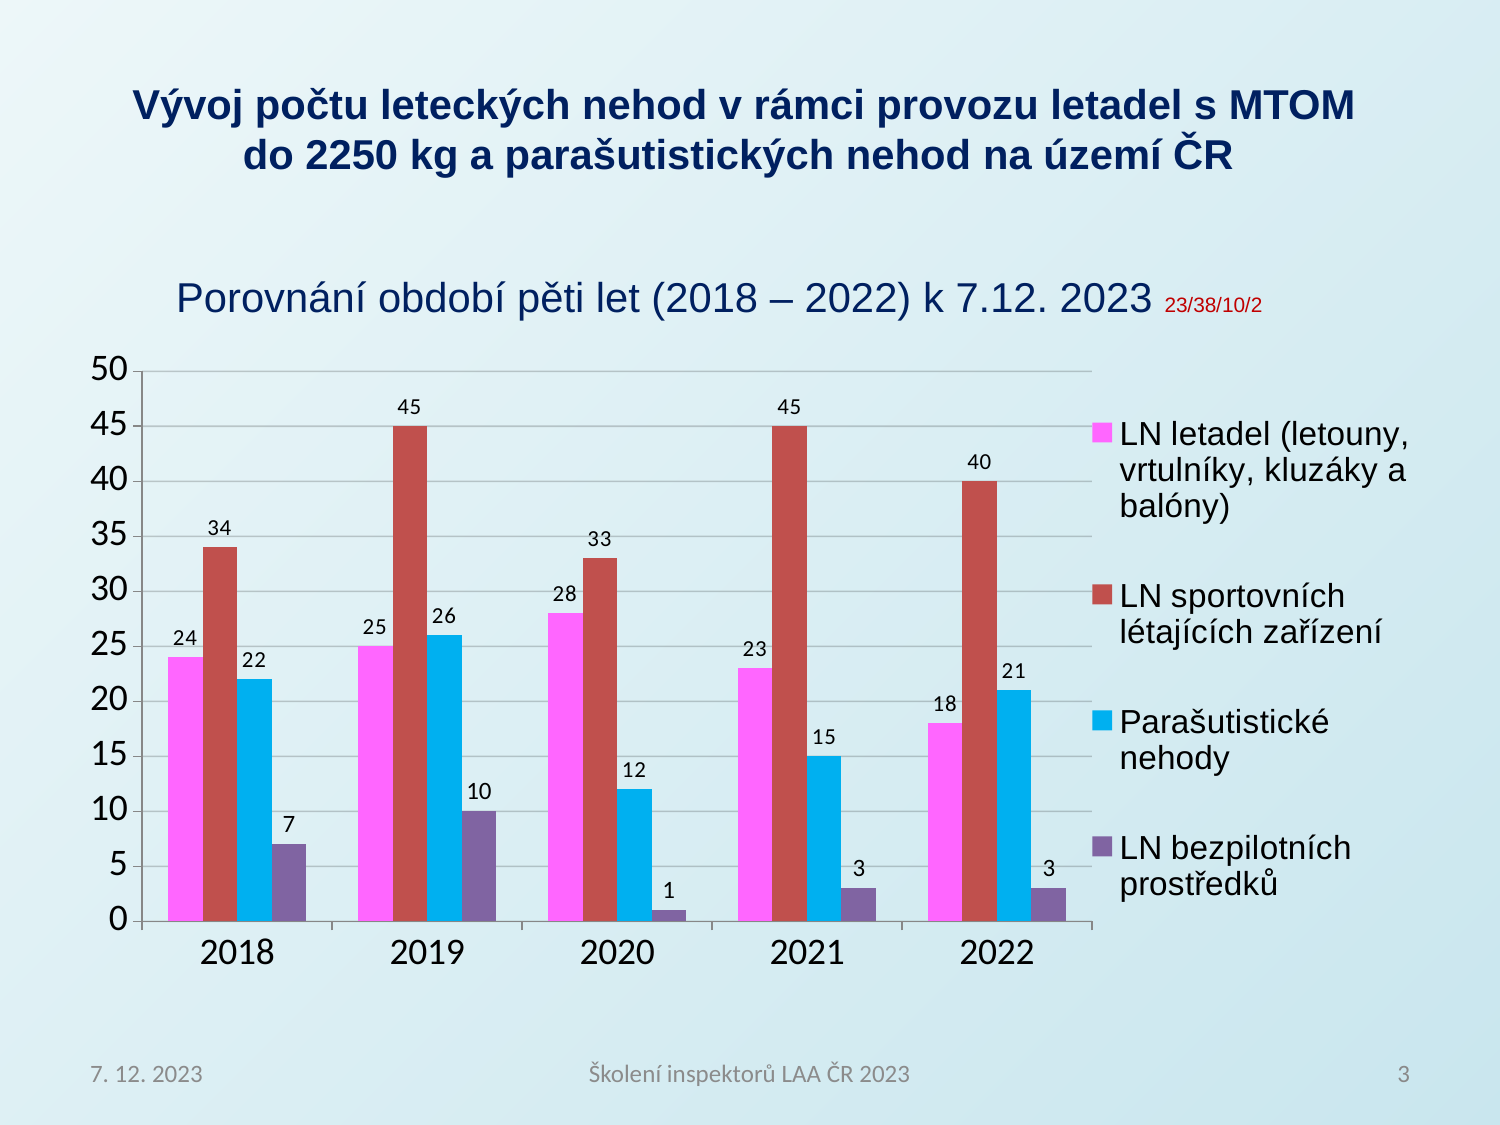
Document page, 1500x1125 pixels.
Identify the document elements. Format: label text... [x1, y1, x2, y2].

footer Školení inspektorů LAA ČR 2023 [512, 1042, 988, 1103]
slide_number 7. 12. 2023 [75, 1042, 425, 1103]
chart [64, 337, 1424, 1005]
text_box Vývoj počtu leteckých nehod v rámci provozu letadel s MTOM do 2250 kg a parašutistických nehod na území ČR [82, 70, 1406, 185]
slide_number 3 [1074, 1042, 1425, 1103]
text_box Porovnání období pěti let (2018 – 2022) k 7.12. 2023 23/38/10/2 [161, 263, 1278, 329]
